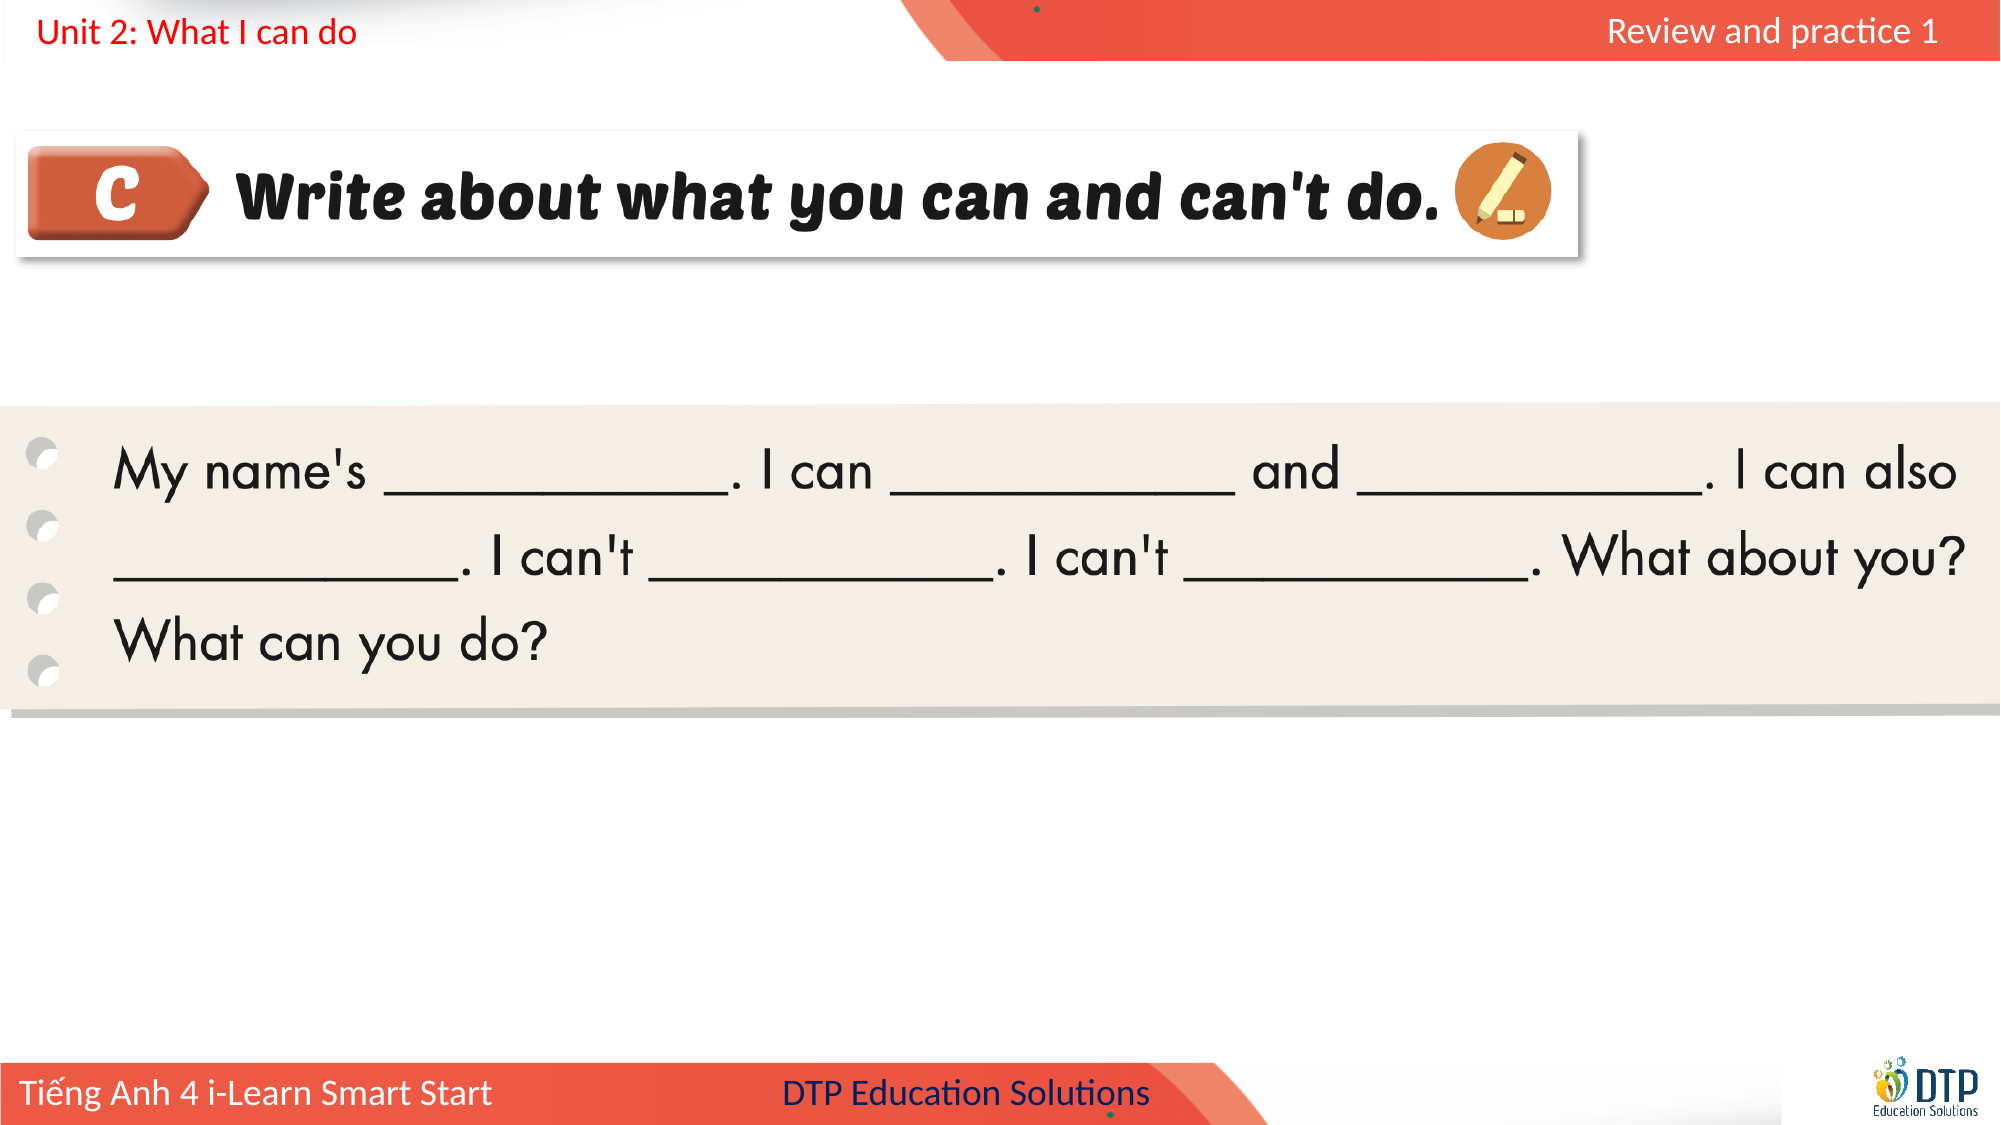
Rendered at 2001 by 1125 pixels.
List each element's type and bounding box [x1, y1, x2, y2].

picture [2, 1063, 1782, 1125]
picture [4, 0, 2000, 61]
picture [1869, 1023, 1982, 1125]
picture [0, 402, 2000, 718]
picture [16, 131, 1578, 257]
